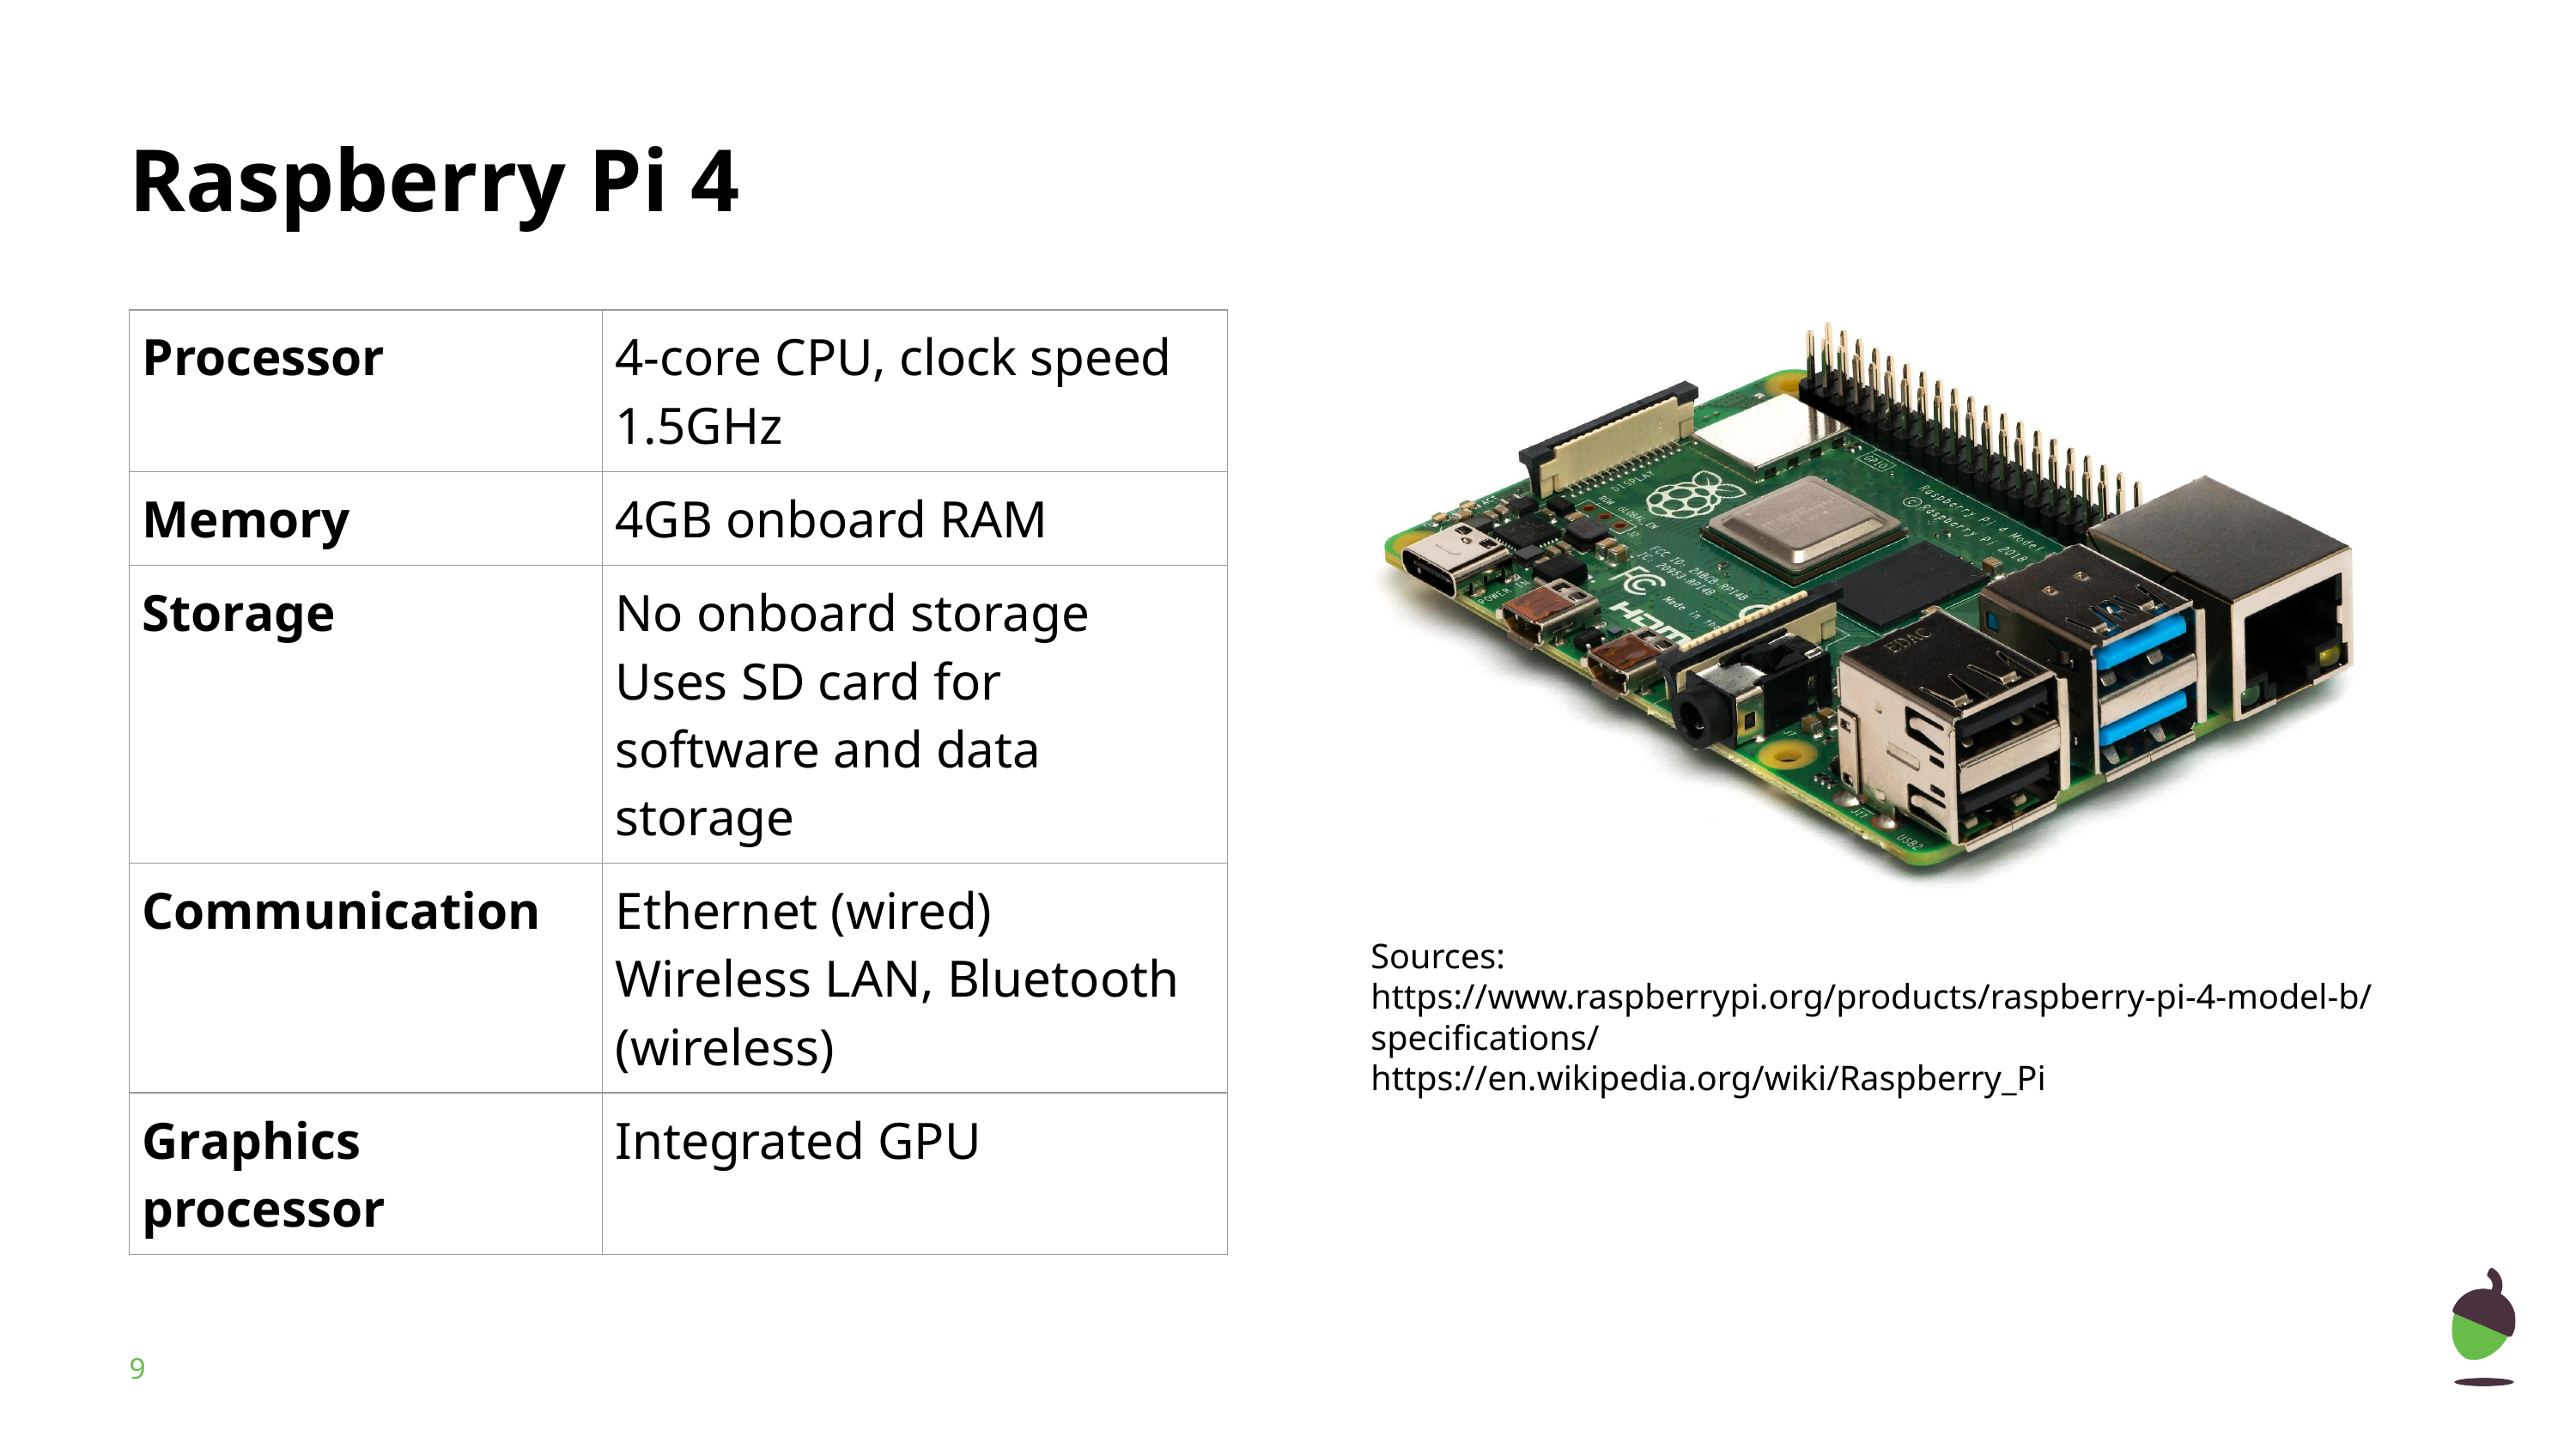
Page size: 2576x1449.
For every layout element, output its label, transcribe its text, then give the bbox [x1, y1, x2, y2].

table_cell Graphics processor [130, 1094, 602, 1254]
table_cell Communication [130, 864, 602, 1092]
table_cell Ethernet (wired) Wireless LAN, Bluetooth (wireless) [603, 864, 1227, 1092]
picture [2451, 1268, 2516, 1386]
table_cell Storage [130, 566, 602, 863]
table_header Processor [130, 311, 602, 471]
picture [1358, 309, 2367, 904]
slide_number ‹#› [129, 1349, 332, 1401]
table_cell Memory [130, 472, 602, 565]
table_cell 4GB onboard RAM [603, 472, 1227, 565]
table_header 4-core CPU, clock speed 1.5GHz [603, 311, 1227, 471]
table_cell Integrated GPU [603, 1094, 1227, 1254]
title Raspberry Pi 4 [129, 124, 1862, 355]
table_cell No onboard storage Uses SD card for software and data storage [603, 566, 1227, 863]
text_box Sources: https://www.raspberrypi.org/products/raspberry-pi-4-model-b/specifications/ https://en.wikipedia.org/wiki/Raspberry_Pi [1358, 921, 2457, 1109]
